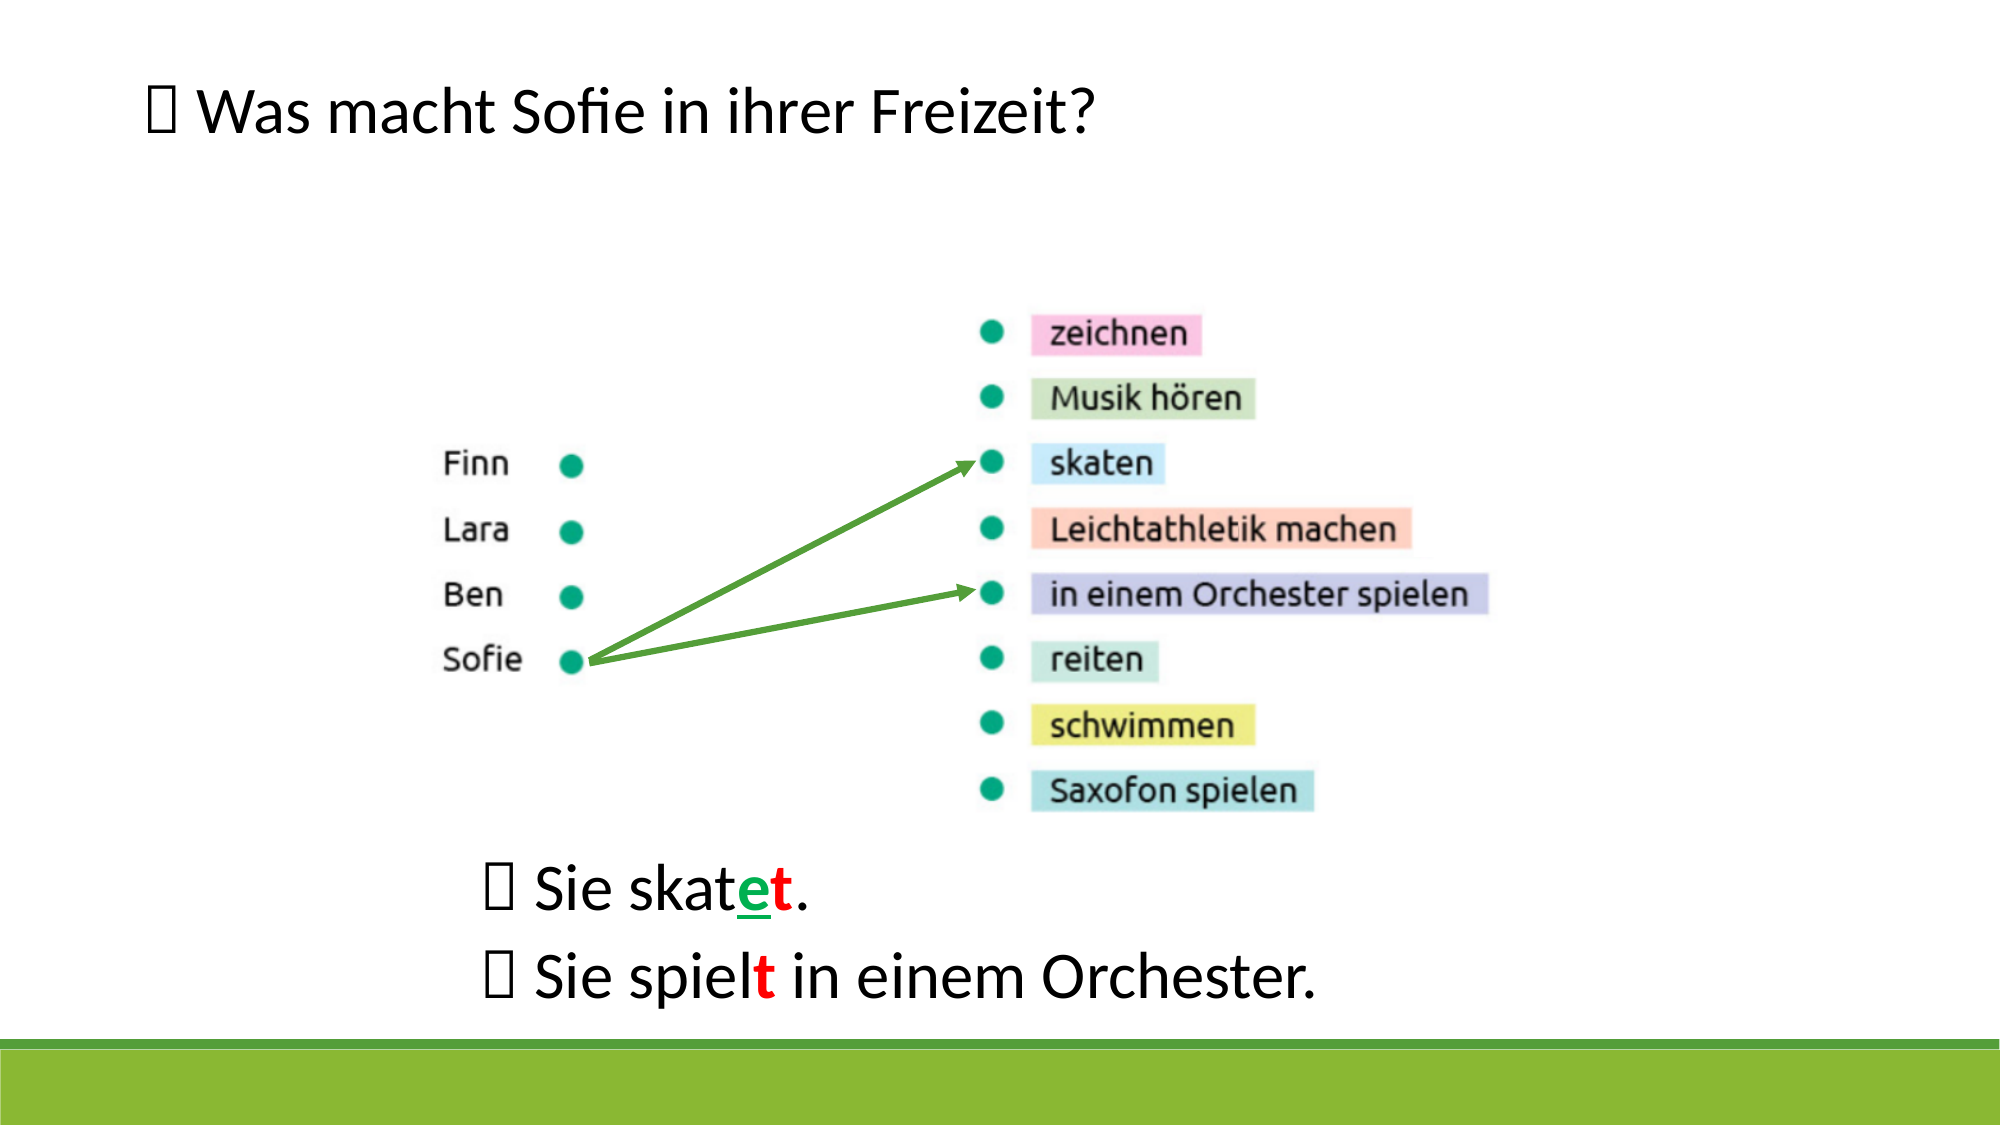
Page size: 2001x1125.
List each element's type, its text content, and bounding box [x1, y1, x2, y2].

text_box  Was macht Sofie in ihrer Freizeit? [127, 59, 1206, 154]
text_box  Sie spielt in einem Orchester. [464, 924, 1413, 1020]
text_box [588, 588, 977, 664]
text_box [588, 460, 977, 587]
text_box  Sie skatet. [464, 836, 1413, 924]
picture [365, 294, 1513, 825]
